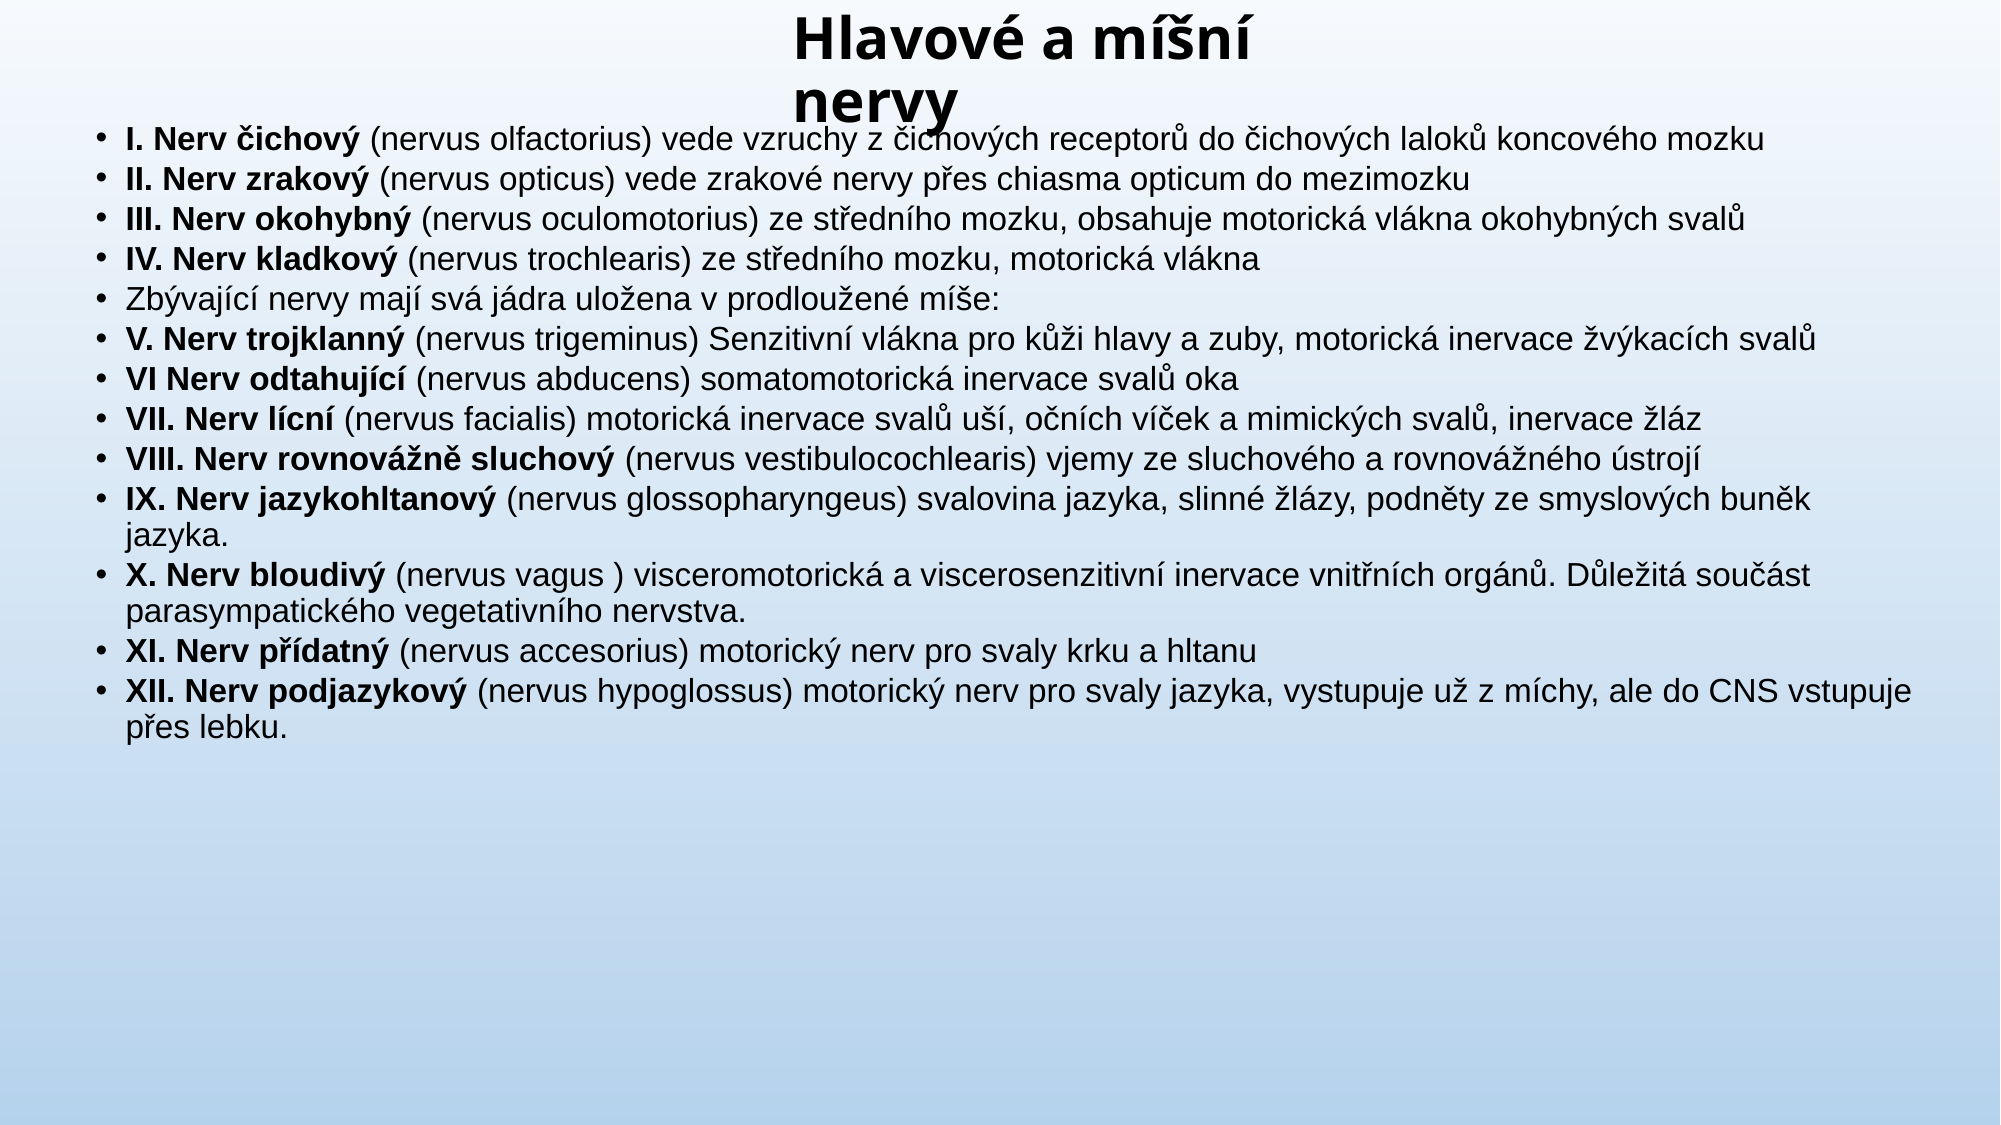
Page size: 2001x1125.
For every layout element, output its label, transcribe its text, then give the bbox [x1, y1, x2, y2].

list I. Nerv čichový (nervus olfactorius) vede vzruchy z čichových receptorů do čichových laloků koncového mozku II. Nerv zrakový (nervus opticus) vede zrakové nervy přes chiasma opticum do mezimozku III. Nerv okohybný (nervus oculomotorius) ze středního mozku, obsahuje motorická vlákna okohybných svalů IV. Nerv kladkový (nervus trochlearis) ze středního mozku, motorická vlákna Zbývající nervy mají svá jádra uložena v prodloužené míše: V. Nerv trojklanný (nervus trigeminus) Senzitivní vlákna pro kůži hlavy a zuby, motorická inervace žvýkacích svalů VI Nerv odtahující (nervus abducens) somatomotorická inervace svalů oka VII. Nerv lícní (nervus facialis) motorická inervace svalů uší, očních víček a mimických svalů, inervace žláz VIII. Nerv rovnovážně sluchový (nervus vestibulocochlearis) vjemy ze sluchového a rovnovážného ústrojí IX. Nerv jazykohltanový (nervus glossopharyngeus) svalovina jazyka, slinné žlázy, podněty ze smyslových buněk jazyka. X. Nerv bloudivý (nervus vagus ) visceromotorická a viscerosenzitivní inervace vnitřních orgánů. Důležitá součást parasympatického vegetativního nervstva. XI. Nerv přídatný (nervus accesorius) motorický nerv pro svaly krku a hltanu XII. Nerv podjazykový (nervus hypoglossus) motorický nerv pro svaly jazyka, vystupuje už z míchy, ale do CNS vstupuje přes lebku. [80, 99, 1936, 814]
title Hlavové a míšní nervy [777, 0, 1426, 99]
